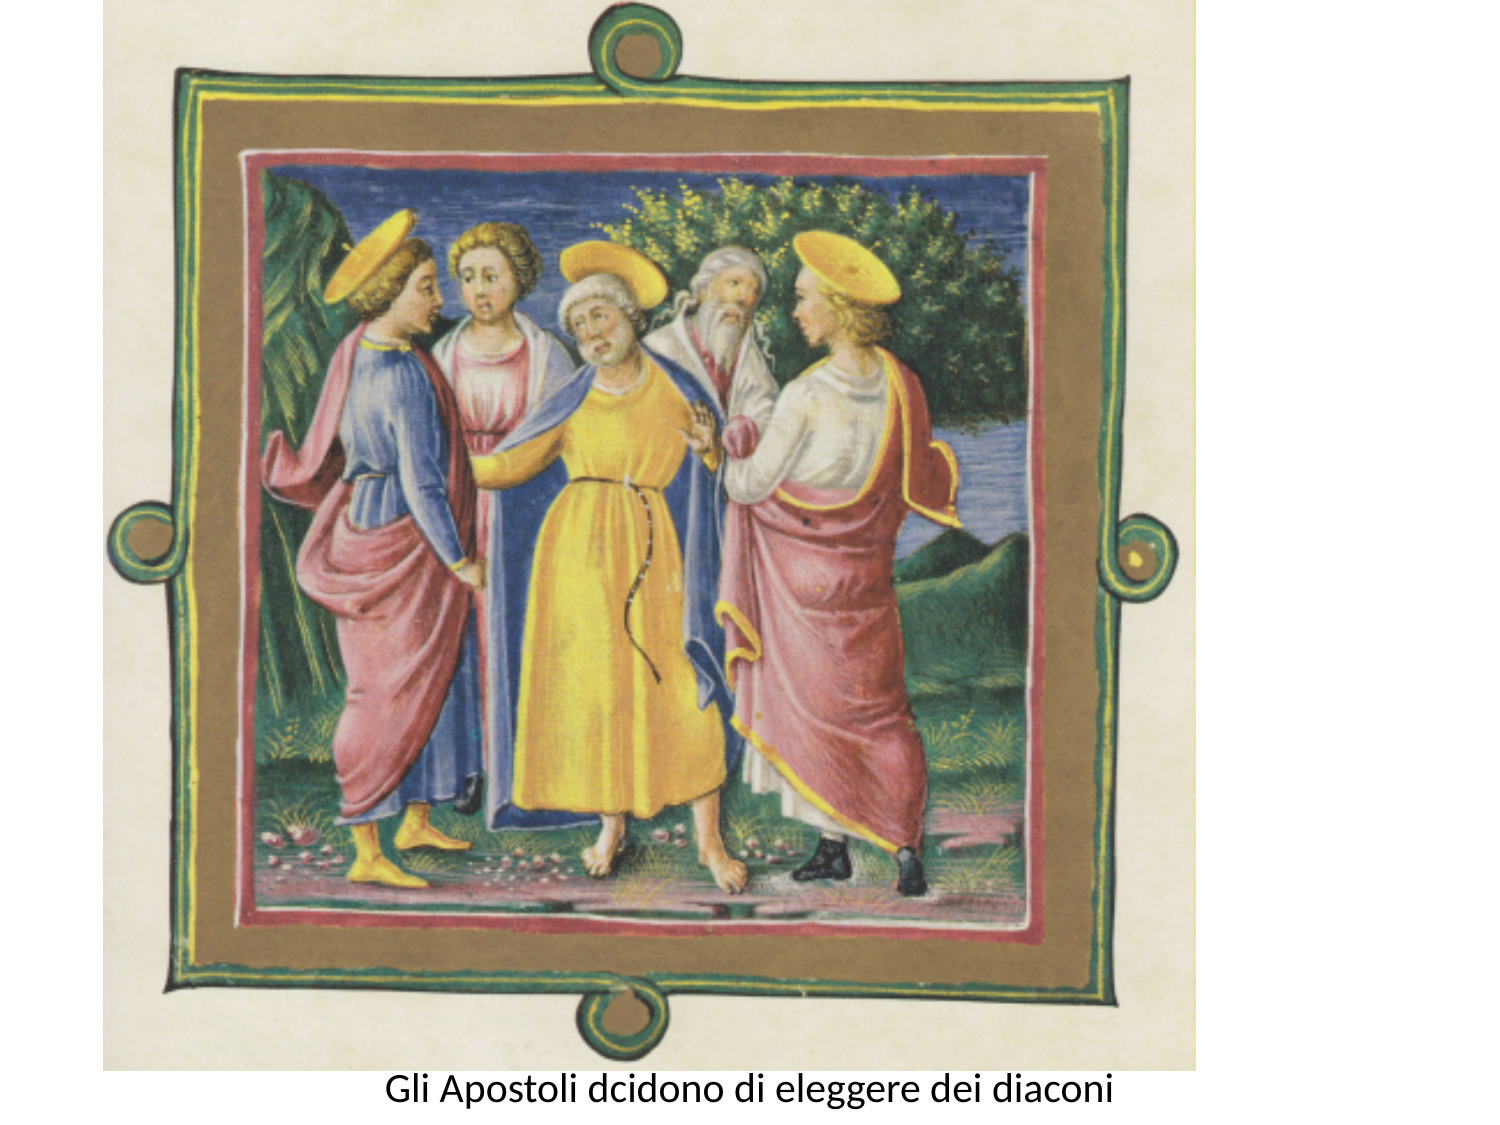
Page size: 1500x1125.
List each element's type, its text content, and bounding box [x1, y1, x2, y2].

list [103, 0, 1196, 1071]
title Gli Apostoli dcidono di eleggere dei diaconi [75, 1046, 1425, 1125]
